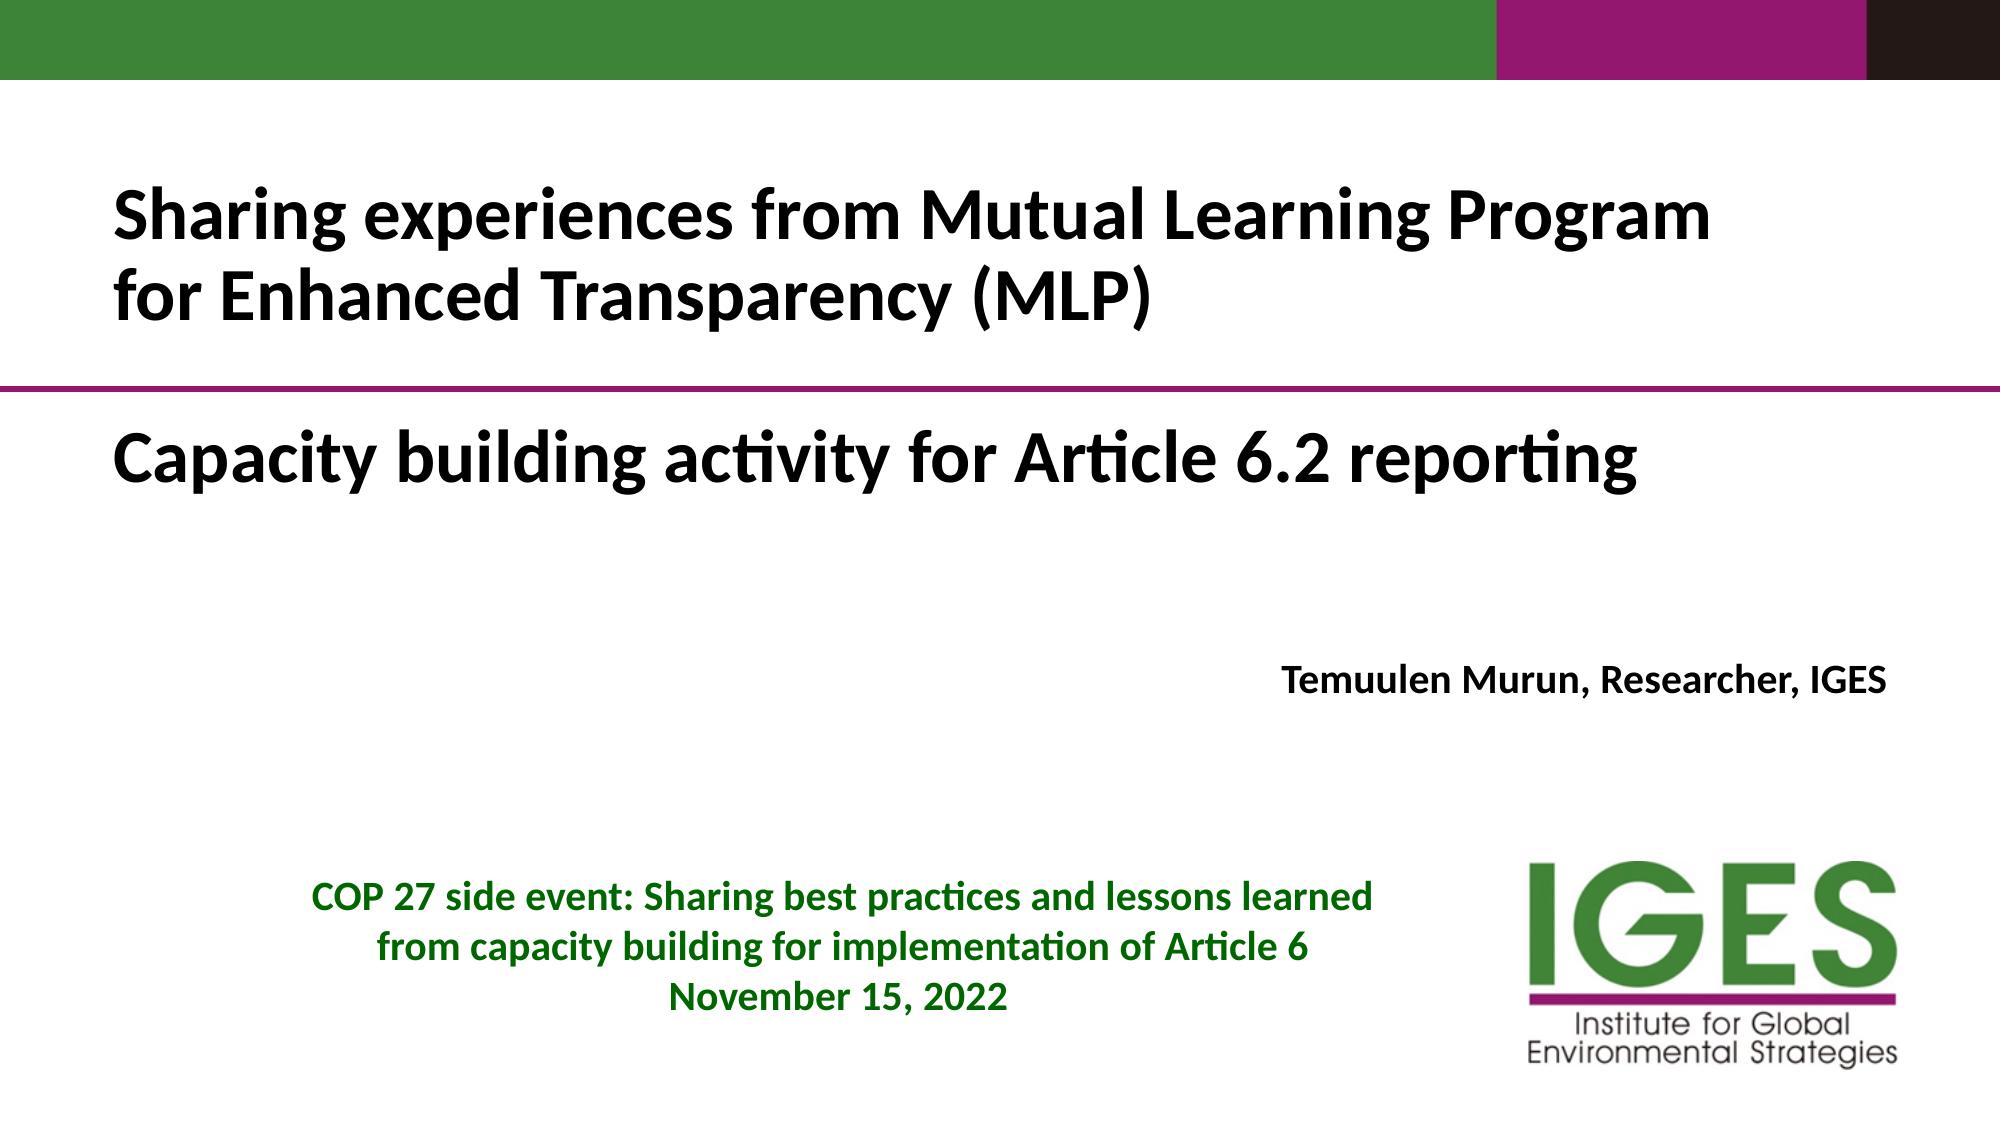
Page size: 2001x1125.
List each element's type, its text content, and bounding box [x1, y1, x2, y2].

picture [1527, 861, 1900, 1071]
text_box Temuulen Murun, Researcher, IGES [1261, 622, 1931, 732]
text_box COP 27 side event: Sharing best practices and lessons learned from capacity building for implementation of Article 6 November 15, 2022 [281, 821, 1406, 1067]
picture [0, 0, 2000, 80]
title Sharing experiences from Mutual Learning Program for Enhanced Transparency (MLP) Capacity building activity for Article 6.2 reporting [98, 94, 1799, 507]
